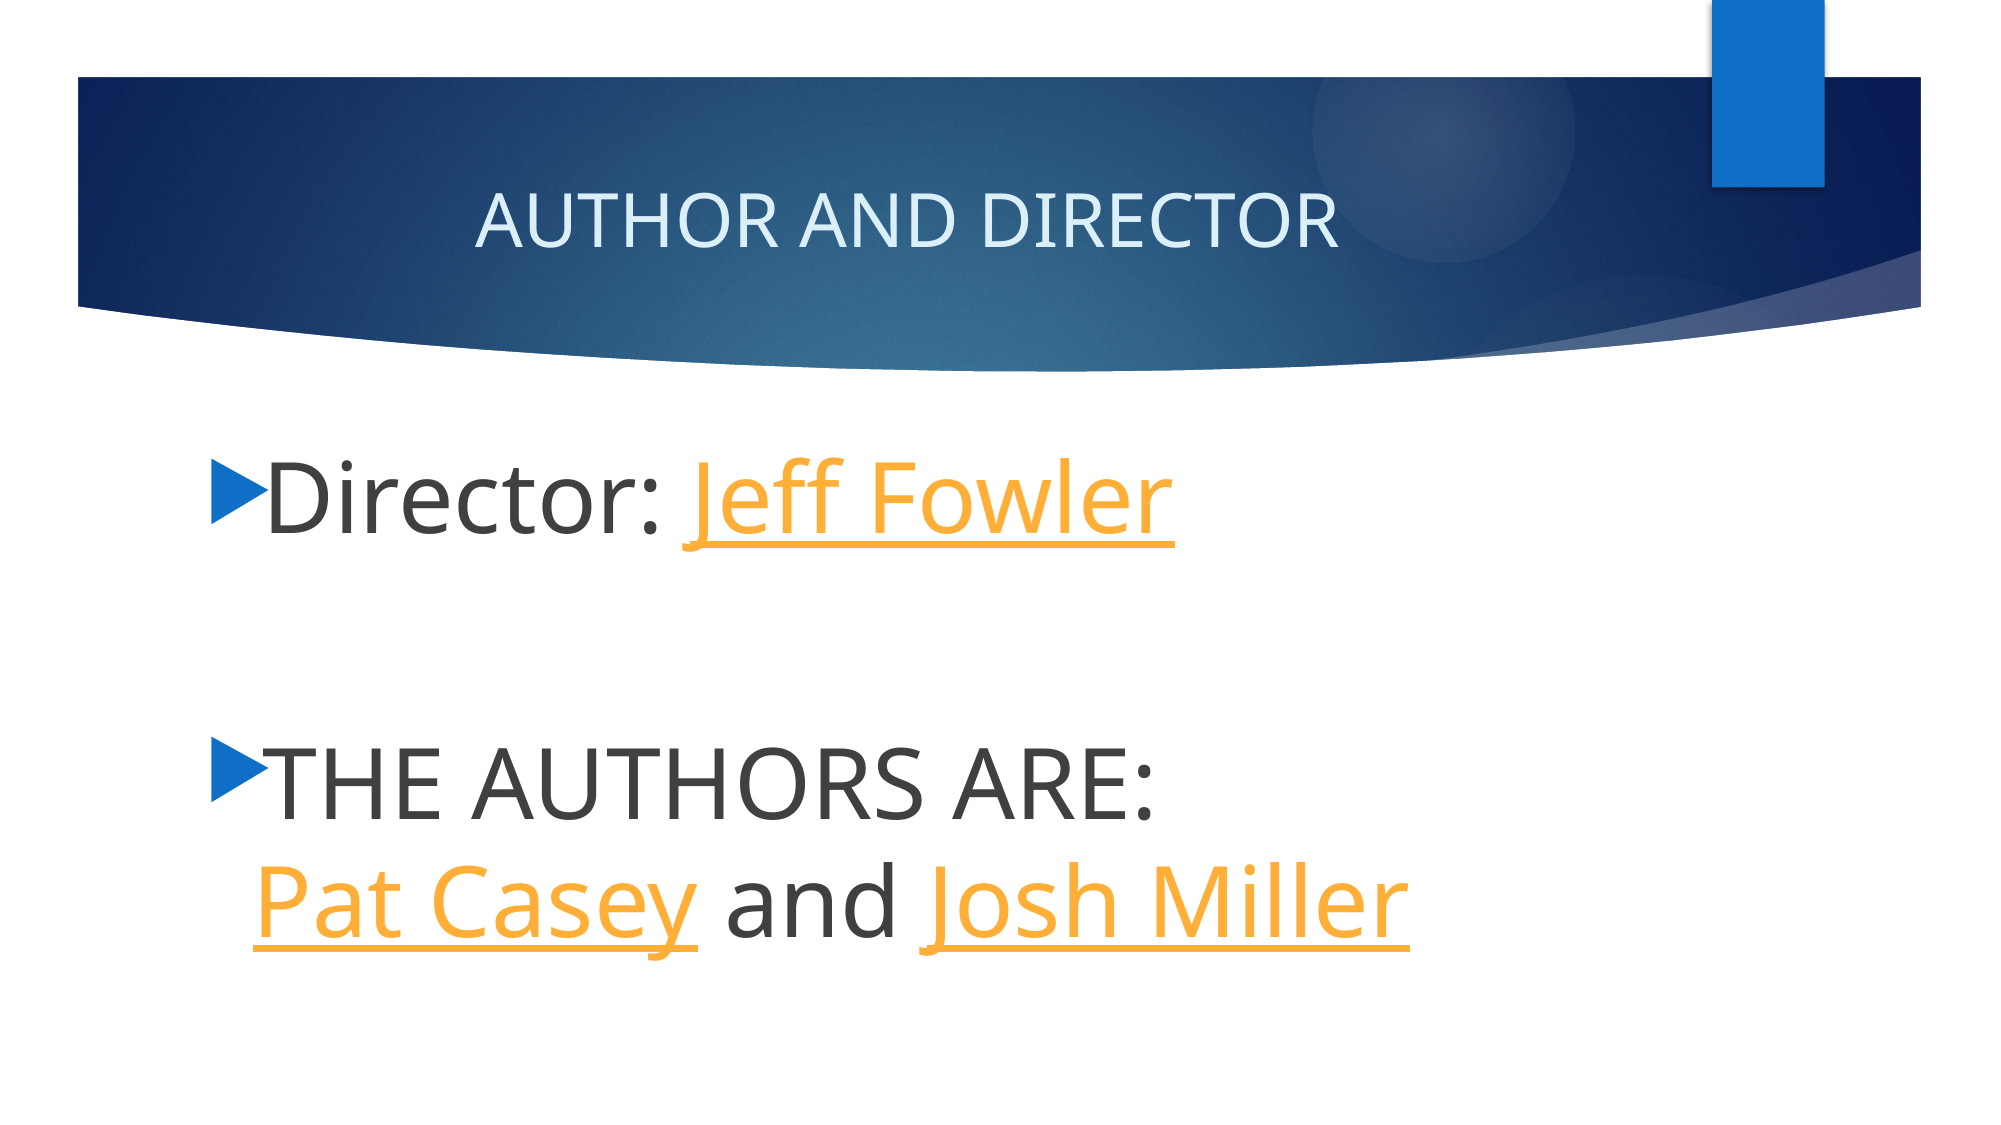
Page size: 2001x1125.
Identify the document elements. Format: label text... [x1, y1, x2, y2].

title AUTHOR AND DIRECTOR [189, 159, 1627, 276]
list Director: Jeff Fowler THE AUTHORS ARE: Pat Casey and Josh Miller [189, 427, 1627, 988]
